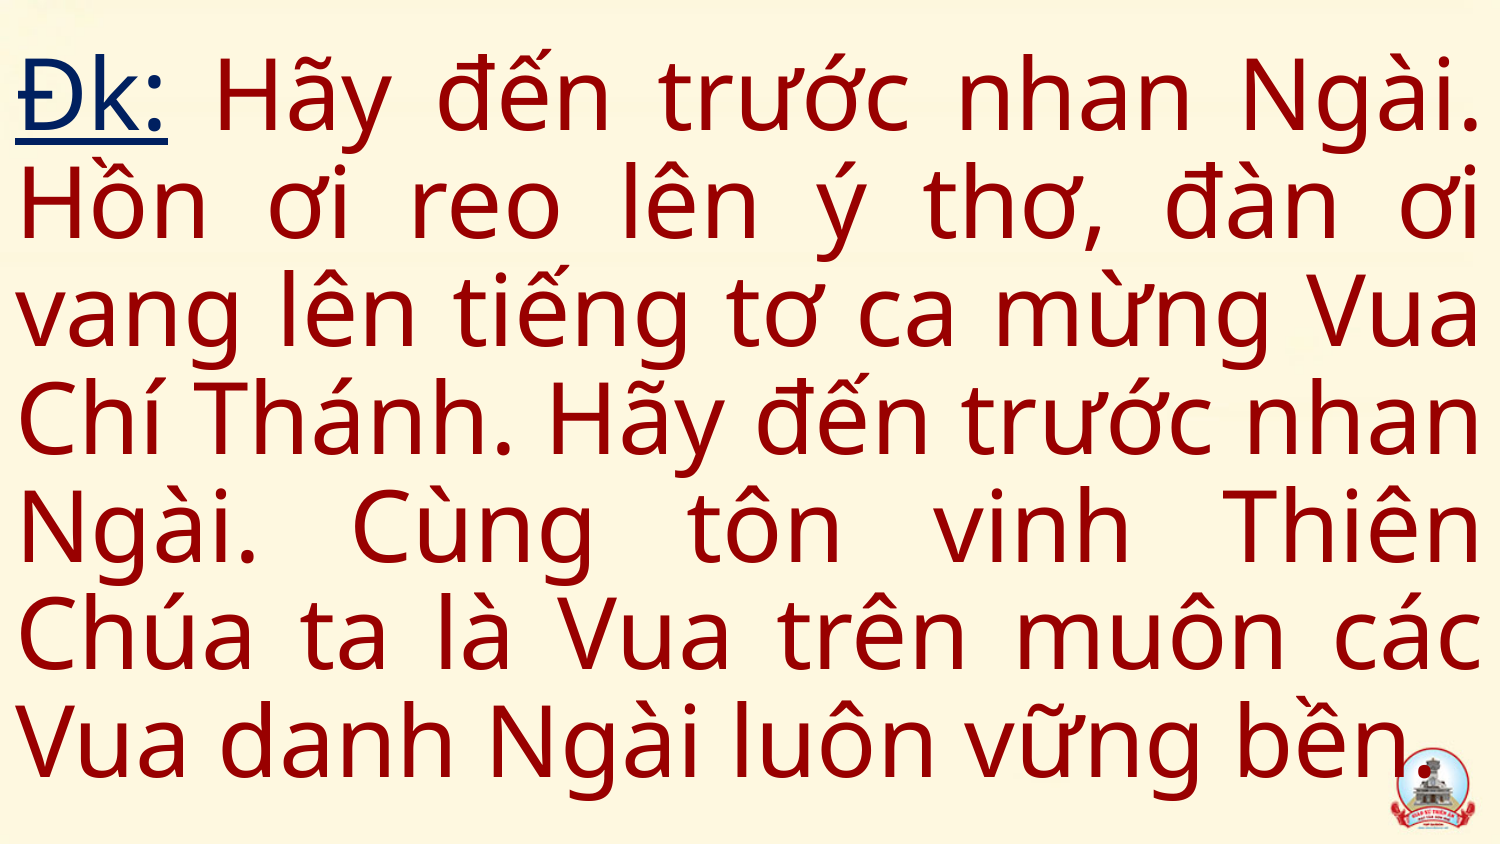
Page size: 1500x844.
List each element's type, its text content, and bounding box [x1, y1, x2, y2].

subtitle Đk: Hãy đến trước nhan Ngài. Hồn ơi reo lên ý thơ, đàn ơi vang lên tiếng tơ ca mừng Vua Chí Thánh. Hãy đến trước nhan Ngài. Cùng tôn vinh Thiên Chúa ta là Vua trên muôn các Vua danh Ngài luôn vững bền. [0, 0, 1500, 844]
